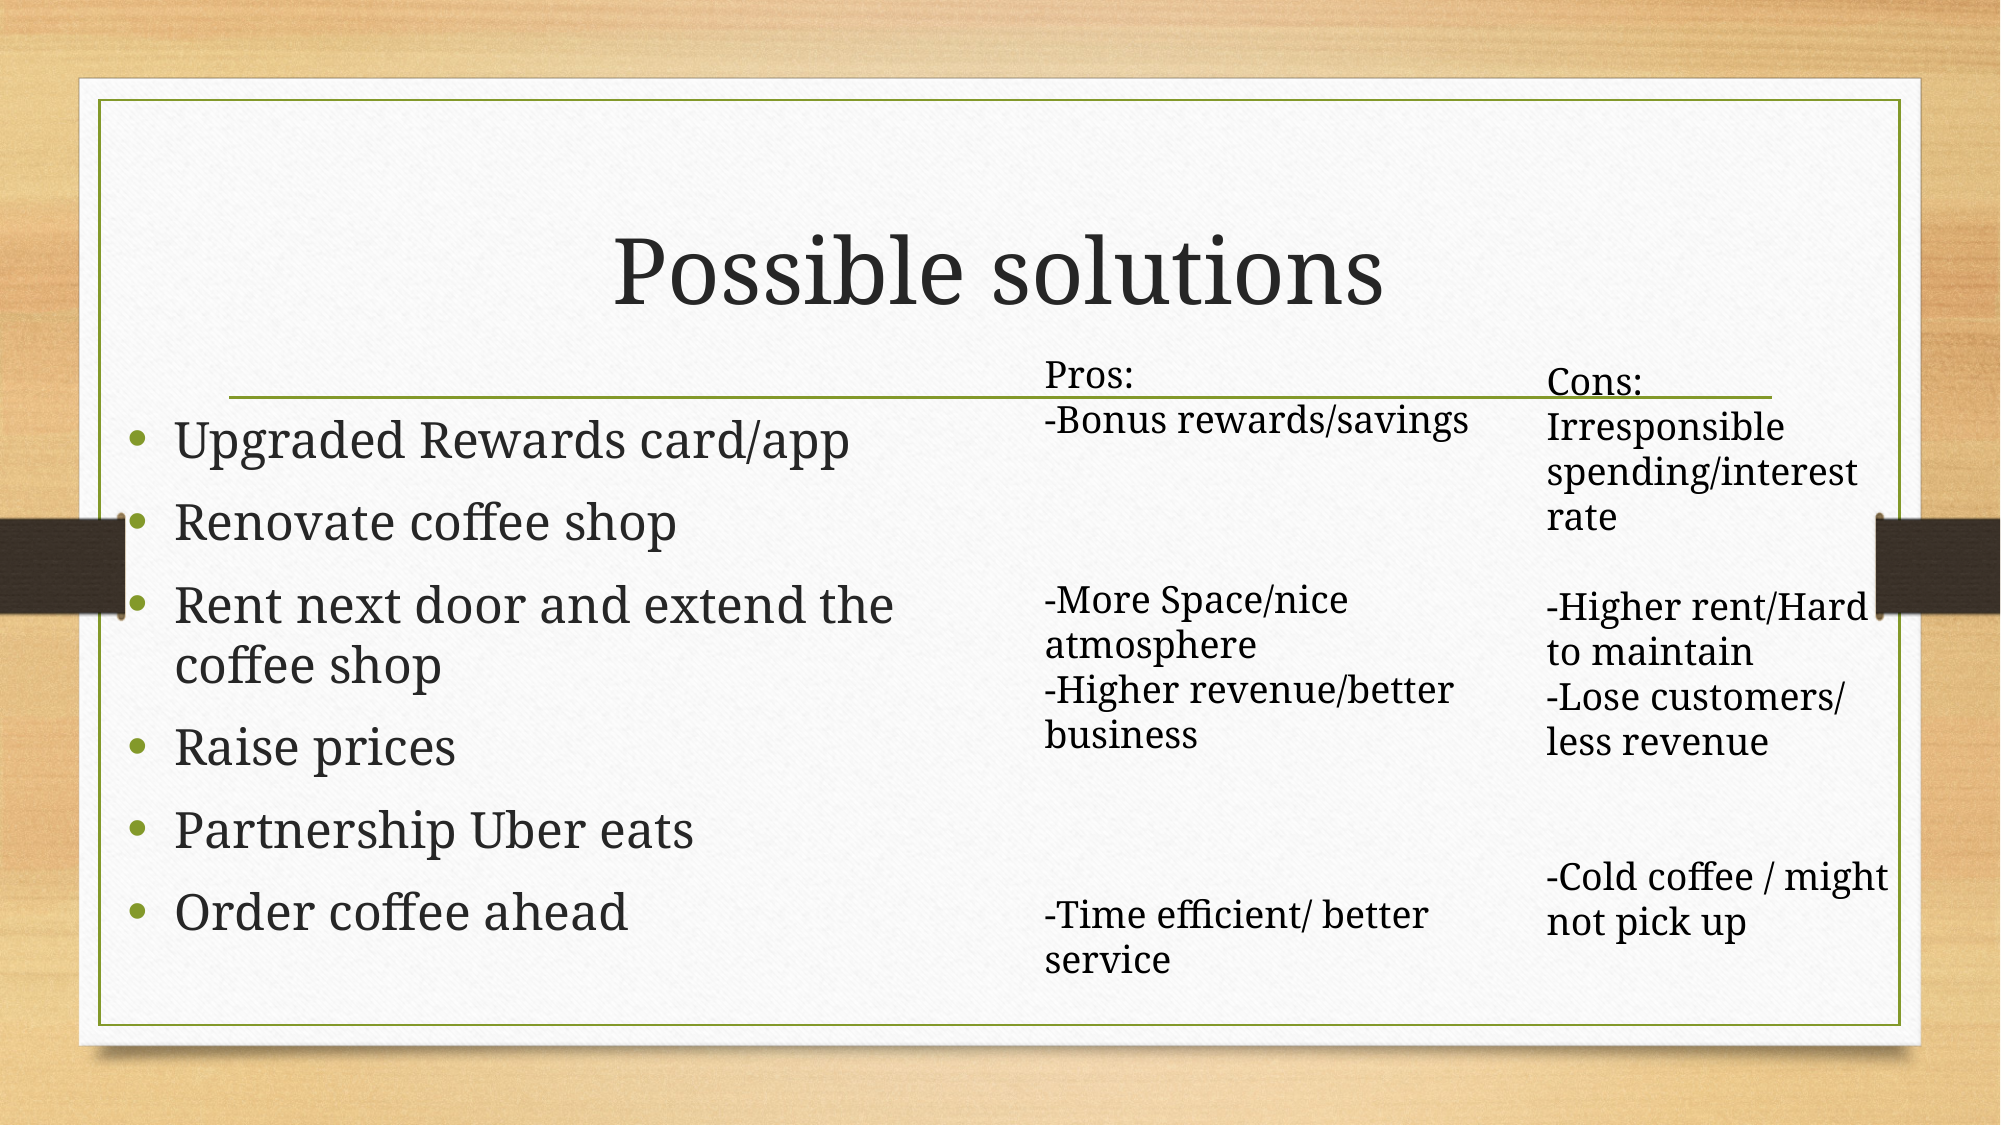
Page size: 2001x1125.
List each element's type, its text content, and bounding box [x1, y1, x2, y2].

list Upgraded Rewards card/app Renovate coffee shop Rent next door and extend the coffee shop Raise prices Partnership Uber eats Order coffee ahead [112, 400, 1029, 963]
text_box Pros: -Bonus rewards/savings -More Space/nice atmosphere -Higher revenue/better business -Time efficient/ better service [1029, 343, 1554, 989]
text_box Cons: Irresponsible spending/interest rate -Higher rent/Hard to maintain -Lose customers/ less revenue -Cold coffee / might not pick up [1531, 350, 1927, 950]
picture [0, 0, 2001, 1125]
title Possible solutions [212, 161, 1788, 375]
